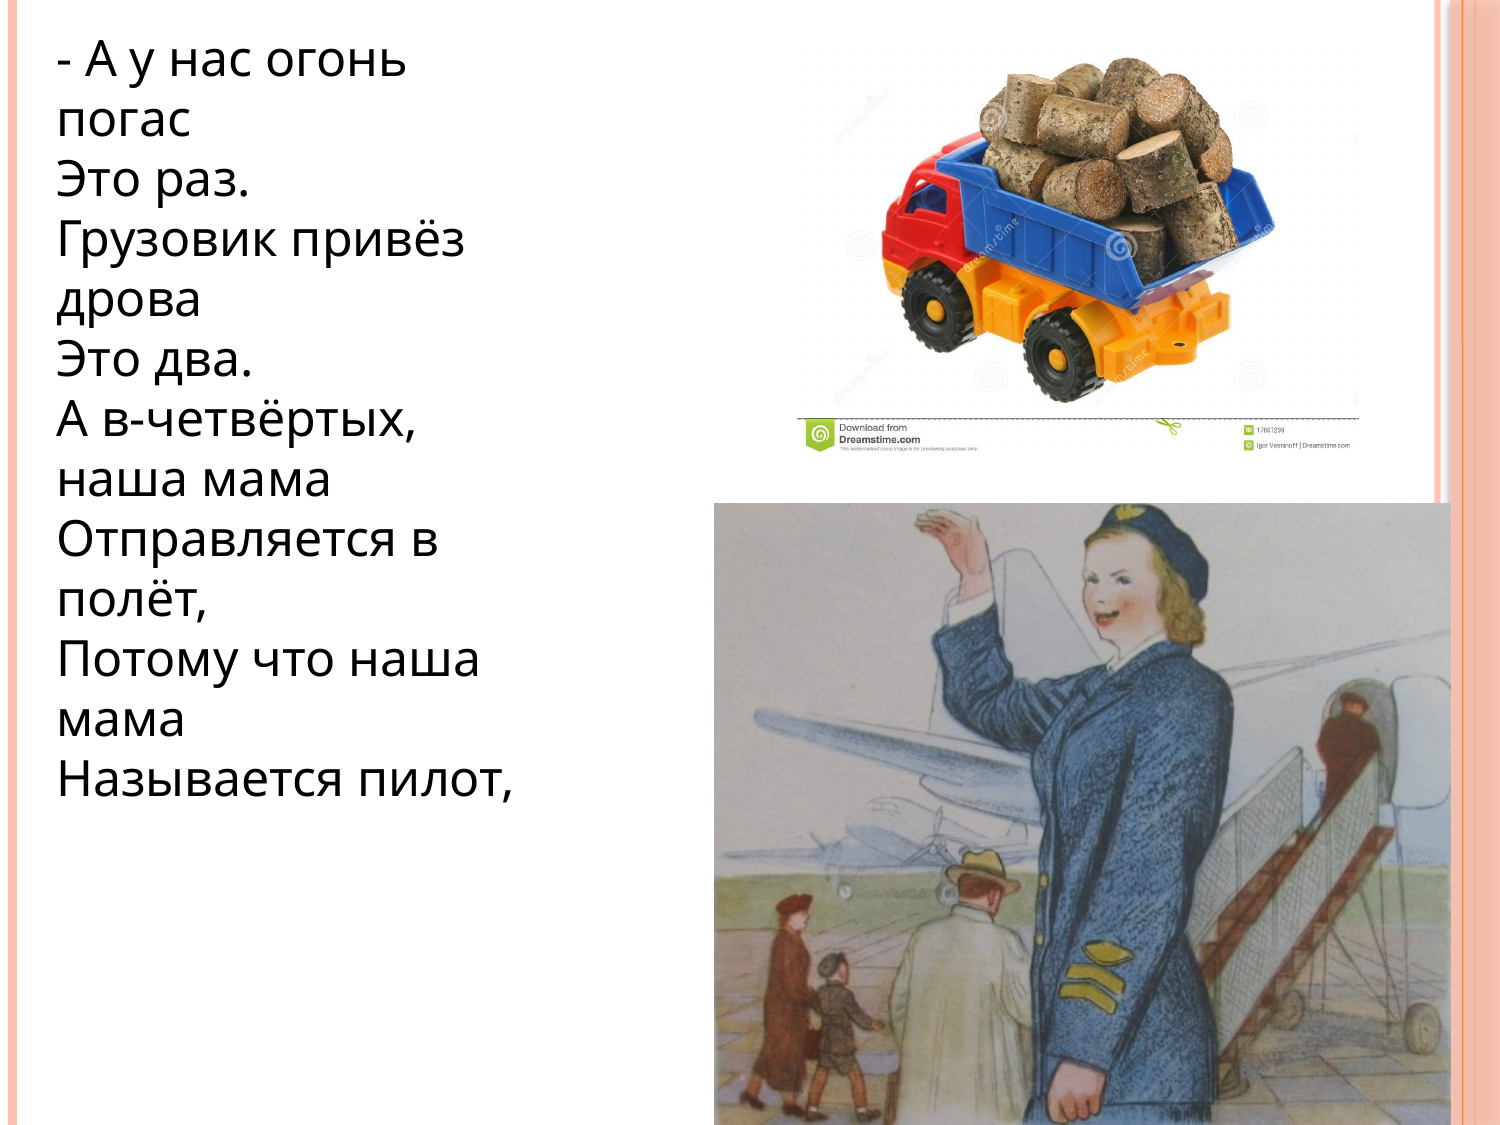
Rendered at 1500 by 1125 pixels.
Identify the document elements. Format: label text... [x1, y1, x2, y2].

text_box - А у нас огонь погас Это раз. Грузовик привёз дрова Это два. А в-четвёртых, наша мама Отправляется в полёт, Потому что наша мама Называется пилот, [41, 19, 570, 814]
picture [713, 502, 1451, 1125]
picture [796, 42, 1360, 457]
